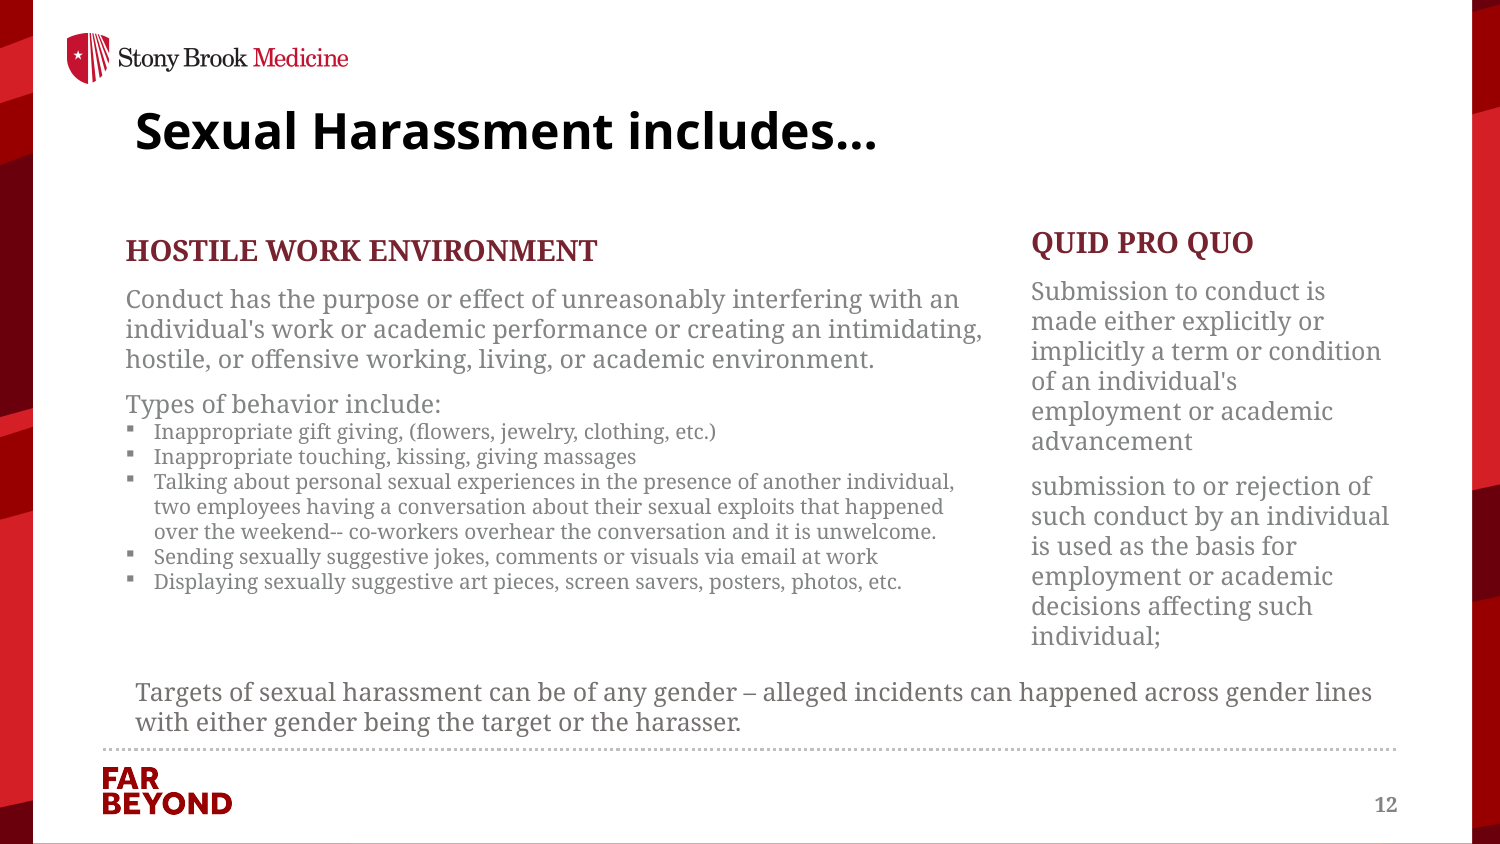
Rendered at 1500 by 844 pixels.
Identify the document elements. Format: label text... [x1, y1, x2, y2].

list HOSTILE WORK ENVIRONMENT Conduct has the purpose or effect of unreasonably interfering with an individual's work or academic performance or creating an intimidating, hostile, or offensive working, living, or academic environment. Types of behavior include: Inappropriate gift giving, (flowers, jewelry, clothing, etc.) Inappropriate touching, kissing, giving massages Talking about personal sexual experiences in the presence of another individual, two employees having a conversation about their sexual exploits that happened over the weekend-- co-workers overhear the conversation and it is unwelcome. Sending sexually suggestive jokes, comments or visuals via email at work Displaying sexually suggestive art pieces, screen savers, posters, photos, etc. [110, 225, 1002, 605]
picture [67, 33, 348, 84]
text_box QUID PRO QUO Submission to conduct is made either explicitly or implicitly a term or condition of an individual's employment or academic advancement submission to or rejection of such conduct by an individual is used as the basis for employment or academic decisions affecting such individual; [1016, 217, 1406, 634]
picture [103, 767, 232, 815]
title Sexual Harassment includes… [120, 103, 1305, 183]
picture [0, 0, 33, 844]
picture [1473, 0, 1500, 844]
text_box Targets of sexual harassment can be of any gender – alleged incidents can happened across gender lines with either gender being the target or the harasser. [120, 668, 1396, 744]
